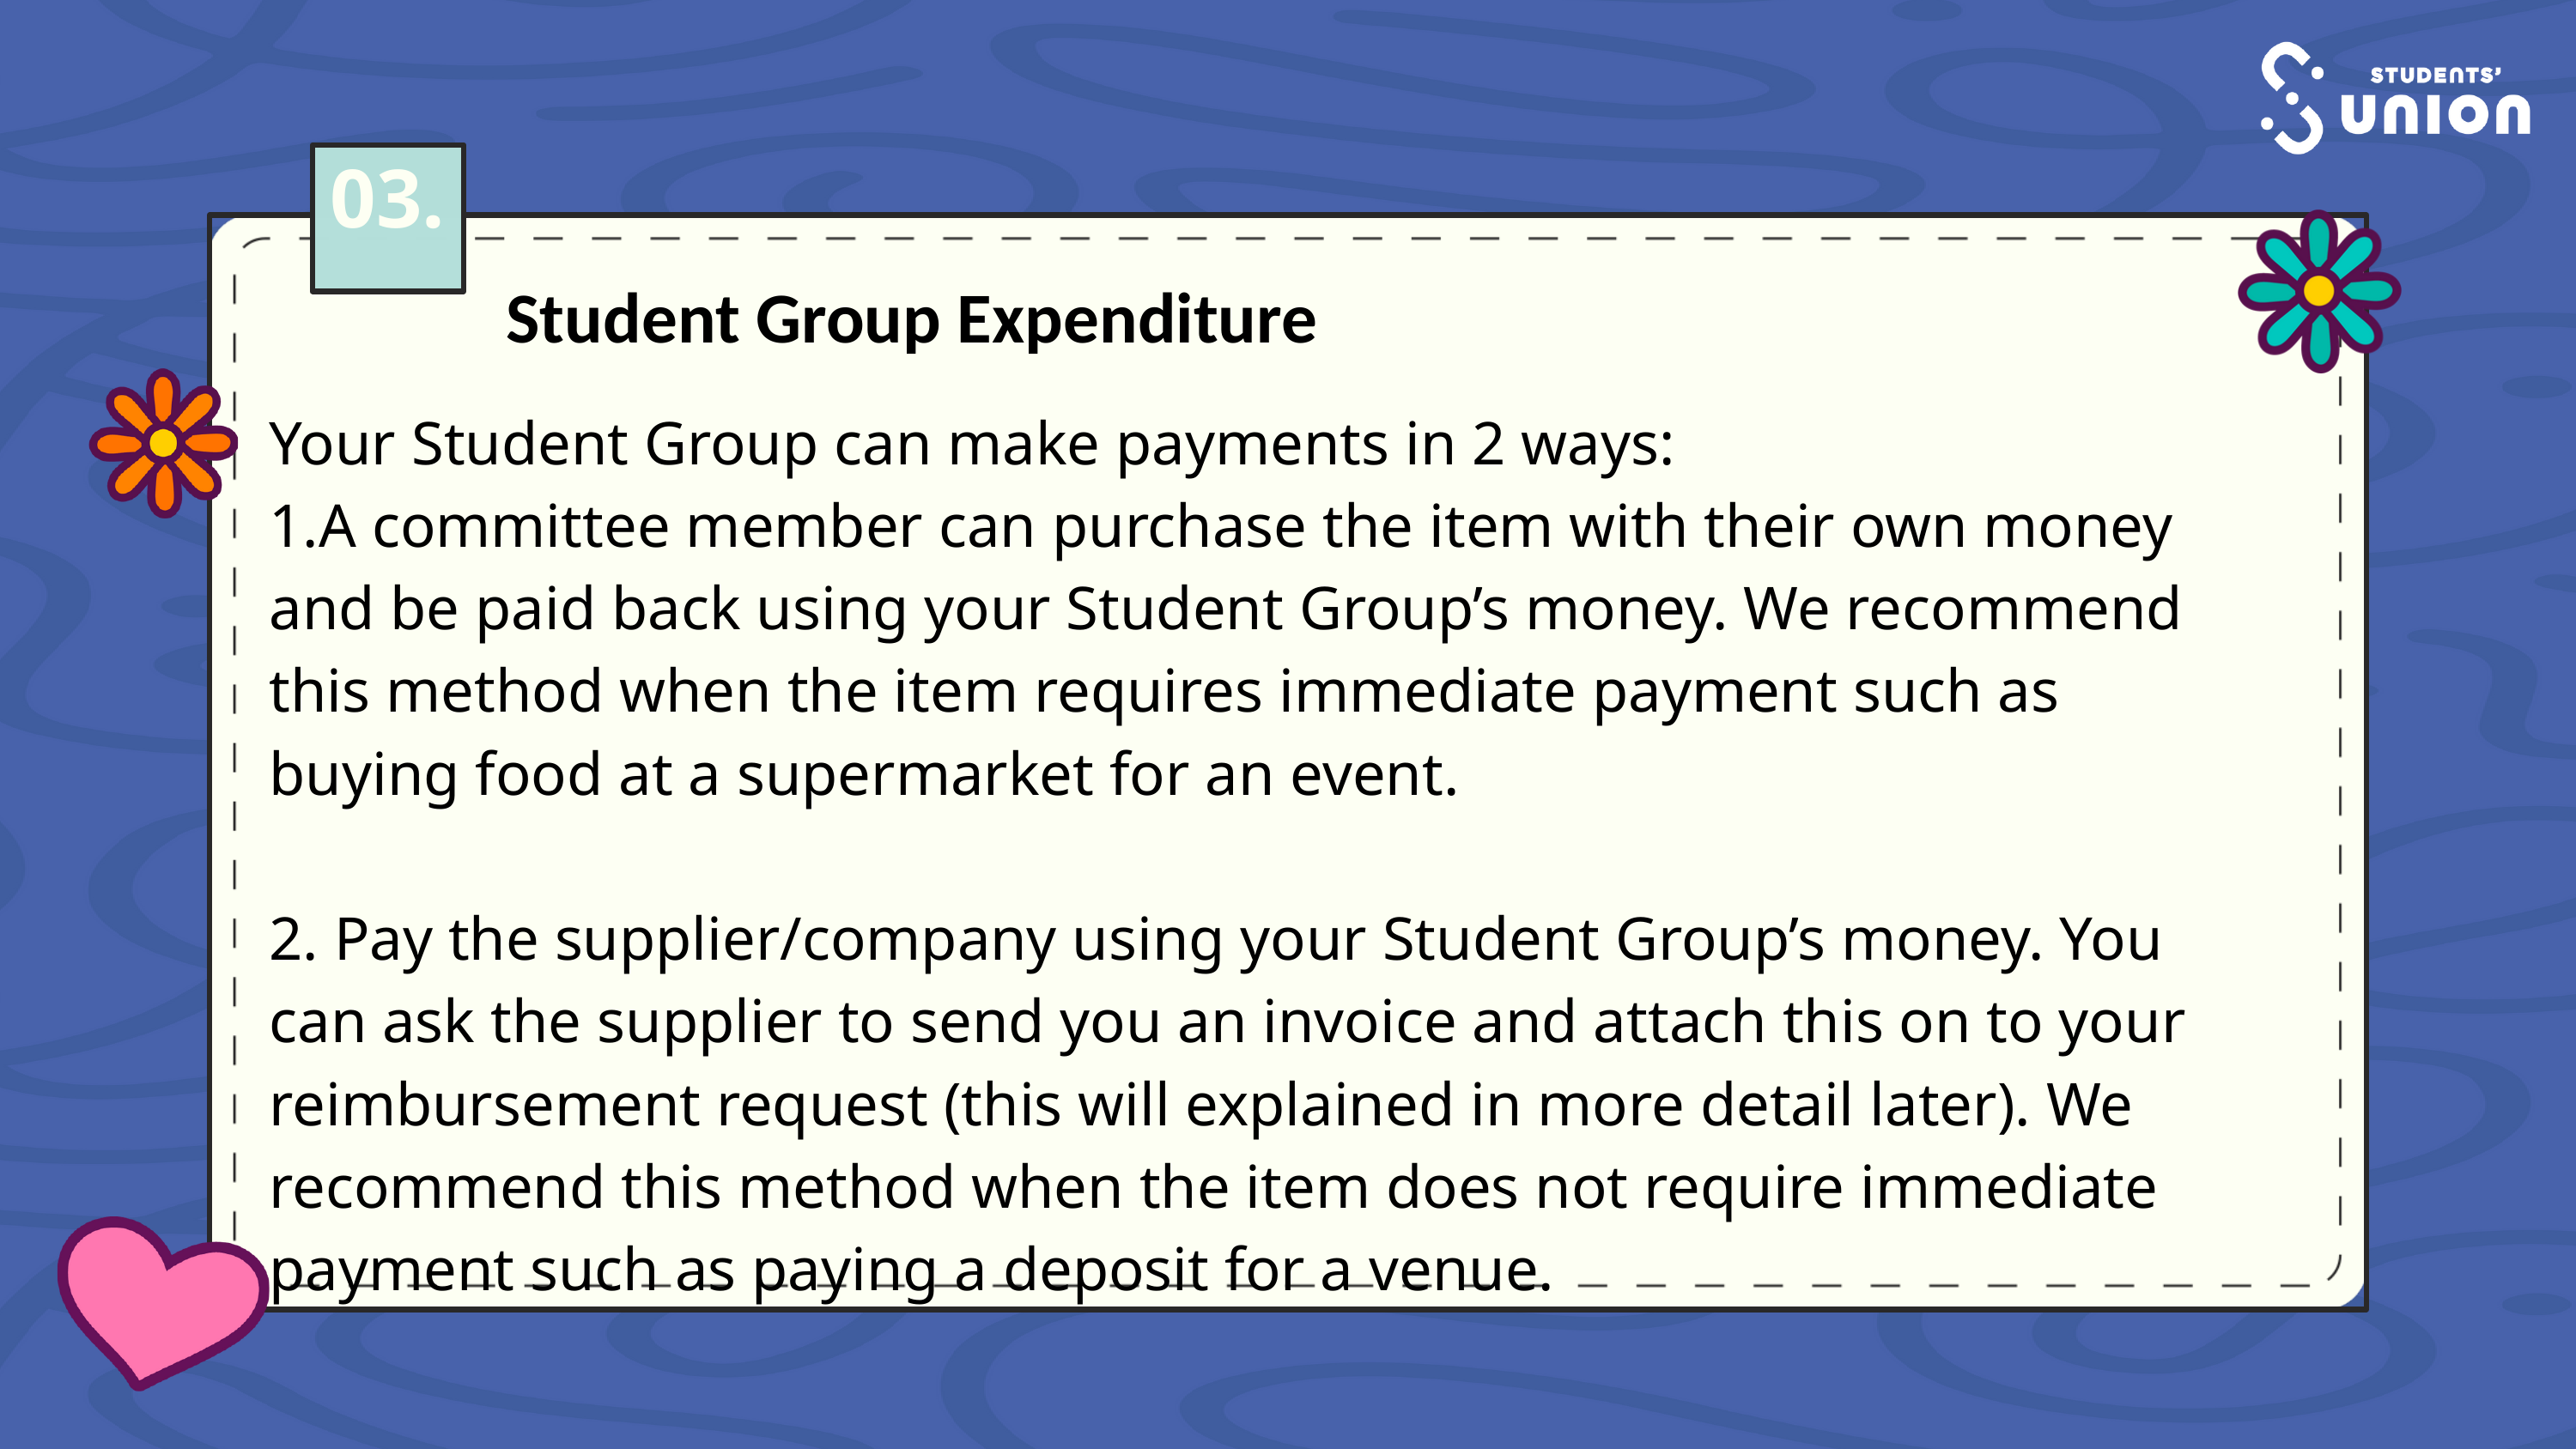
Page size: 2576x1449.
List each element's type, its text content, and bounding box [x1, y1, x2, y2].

text_box [209, 215, 2367, 1310]
text_box [0, 0, 2576, 1449]
text_box Your Student Group can make payments in 2 ways: 1.A committee member can purchase the item with their own money and be paid back using your Student Group’s money. We recommend this method when the item requires immediate payment such as buying food at a supermarket for an event. 2. Pay the supplier/company using your Student Group’s money. You can ask the supplier to send you an invoice and attach this on to your reimbursement request (this will explained in more detail later). We recommend this method when the item does not require immediate payment such as paying a deposit for a venue. [269, 393, 2263, 1303]
text_box [2238, 209, 2402, 373]
text_box [57, 1216, 270, 1391]
text_box Student Group Expenditure [493, 264, 1900, 364]
text_box [88, 368, 239, 518]
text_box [306, 144, 471, 292]
text_box [2238, 24, 2549, 174]
